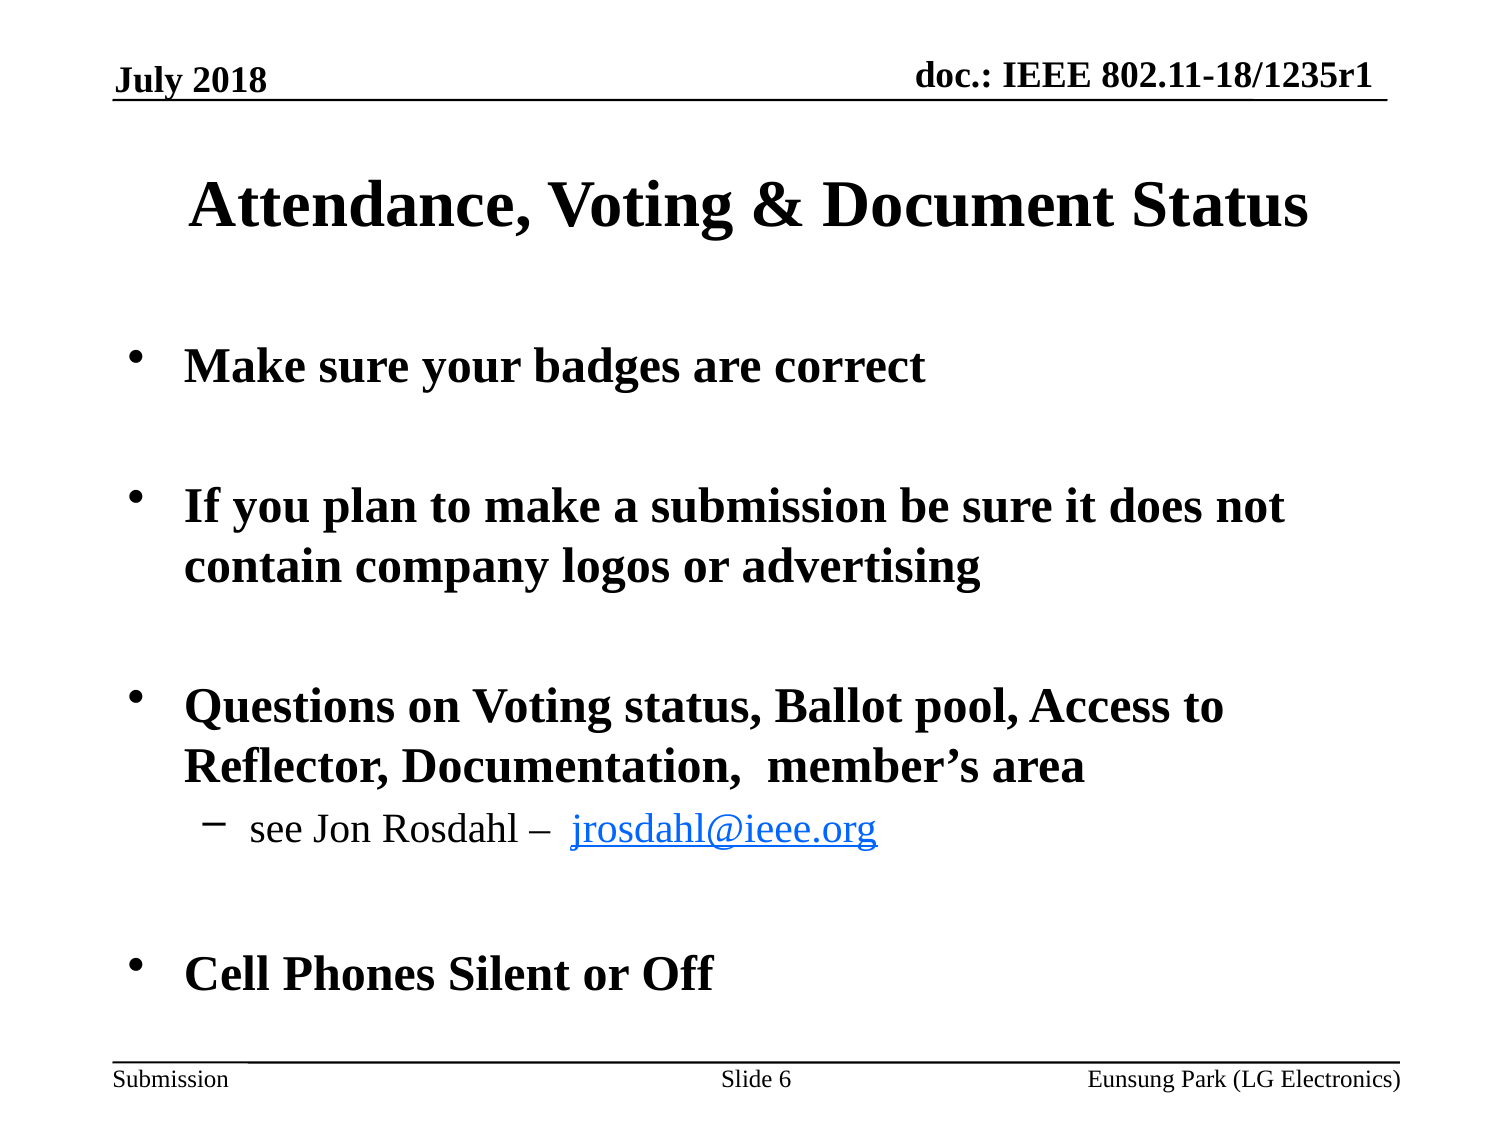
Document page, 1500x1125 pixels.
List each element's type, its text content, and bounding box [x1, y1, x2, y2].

slide_number Slide 6 [712, 1061, 800, 1093]
list Make sure your badges are correct If you plan to make a submission be sure it does not contain company logos or advertising Questions on Voting status, Ballot pool, Access to Reflector, Documentation, member’s area see Jon Rosdahl – jrosdahl@ieee.org Cell Phones Silent or Off [112, 324, 1388, 1000]
title Attendance, Voting & Document Status [112, 112, 1388, 288]
footer Eunsung Park (LG Electronics) [949, 1061, 1402, 1093]
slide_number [114, 54, 270, 101]
